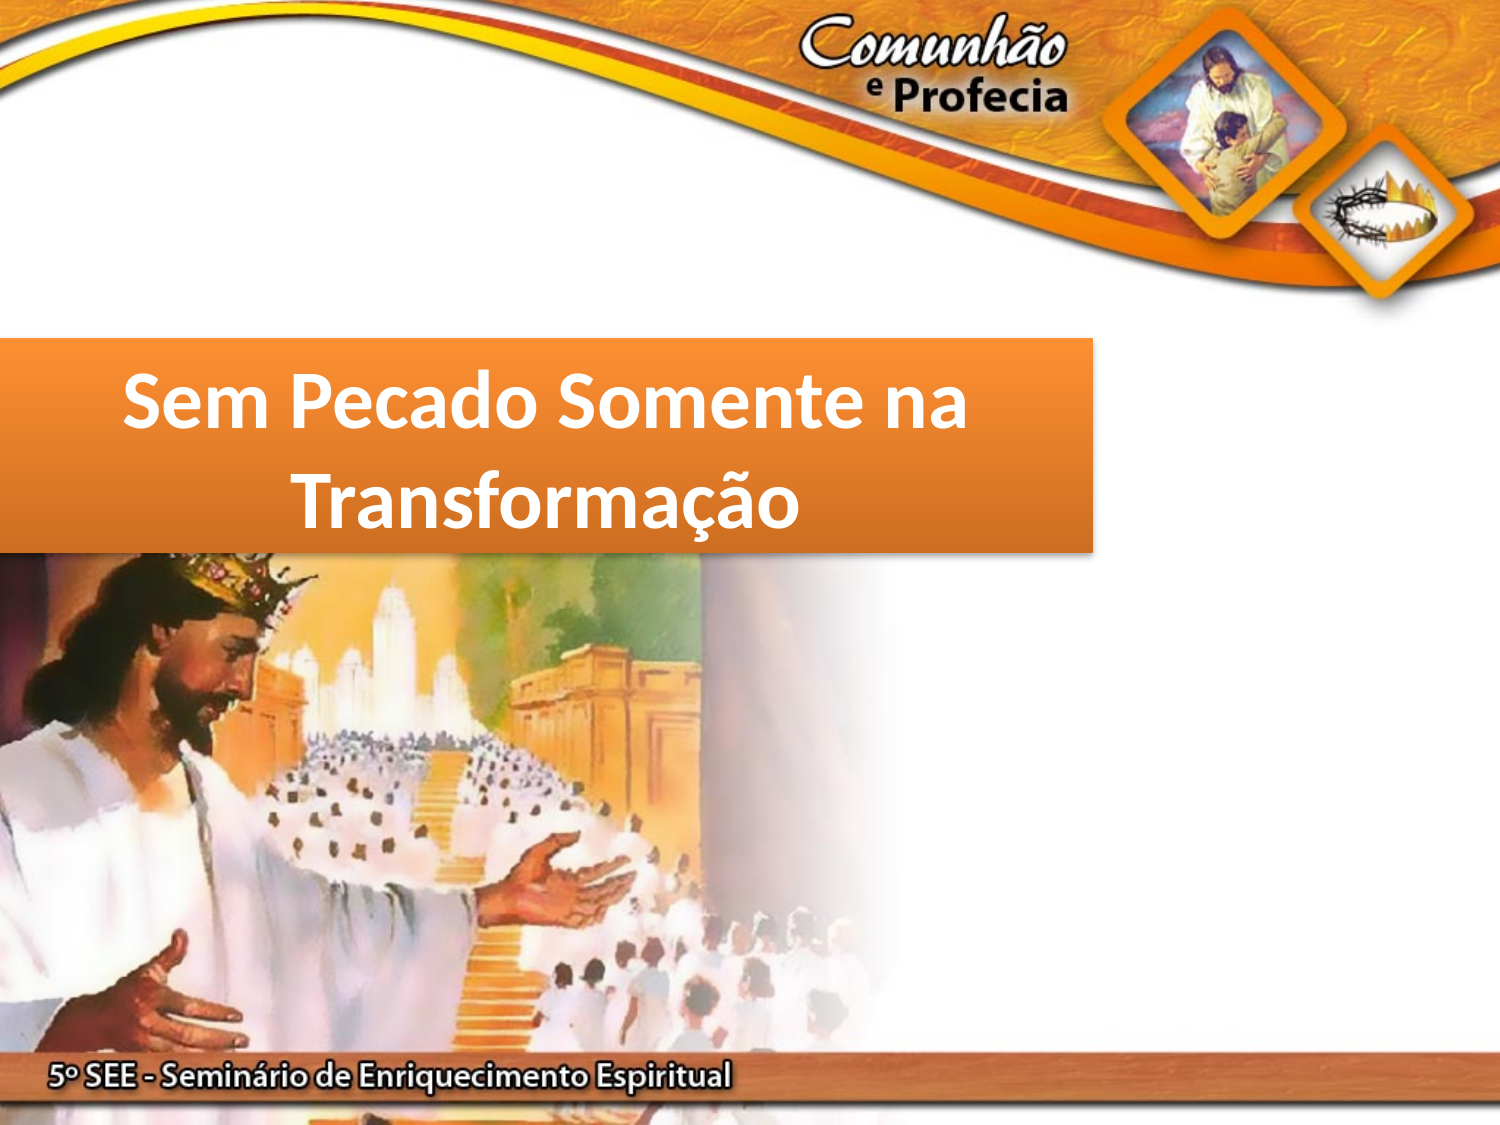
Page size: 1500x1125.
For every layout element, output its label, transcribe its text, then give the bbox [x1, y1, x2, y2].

picture [0, 0, 1500, 1125]
text_box Sem Pecado Somente na Transformação [0, 338, 1093, 553]
